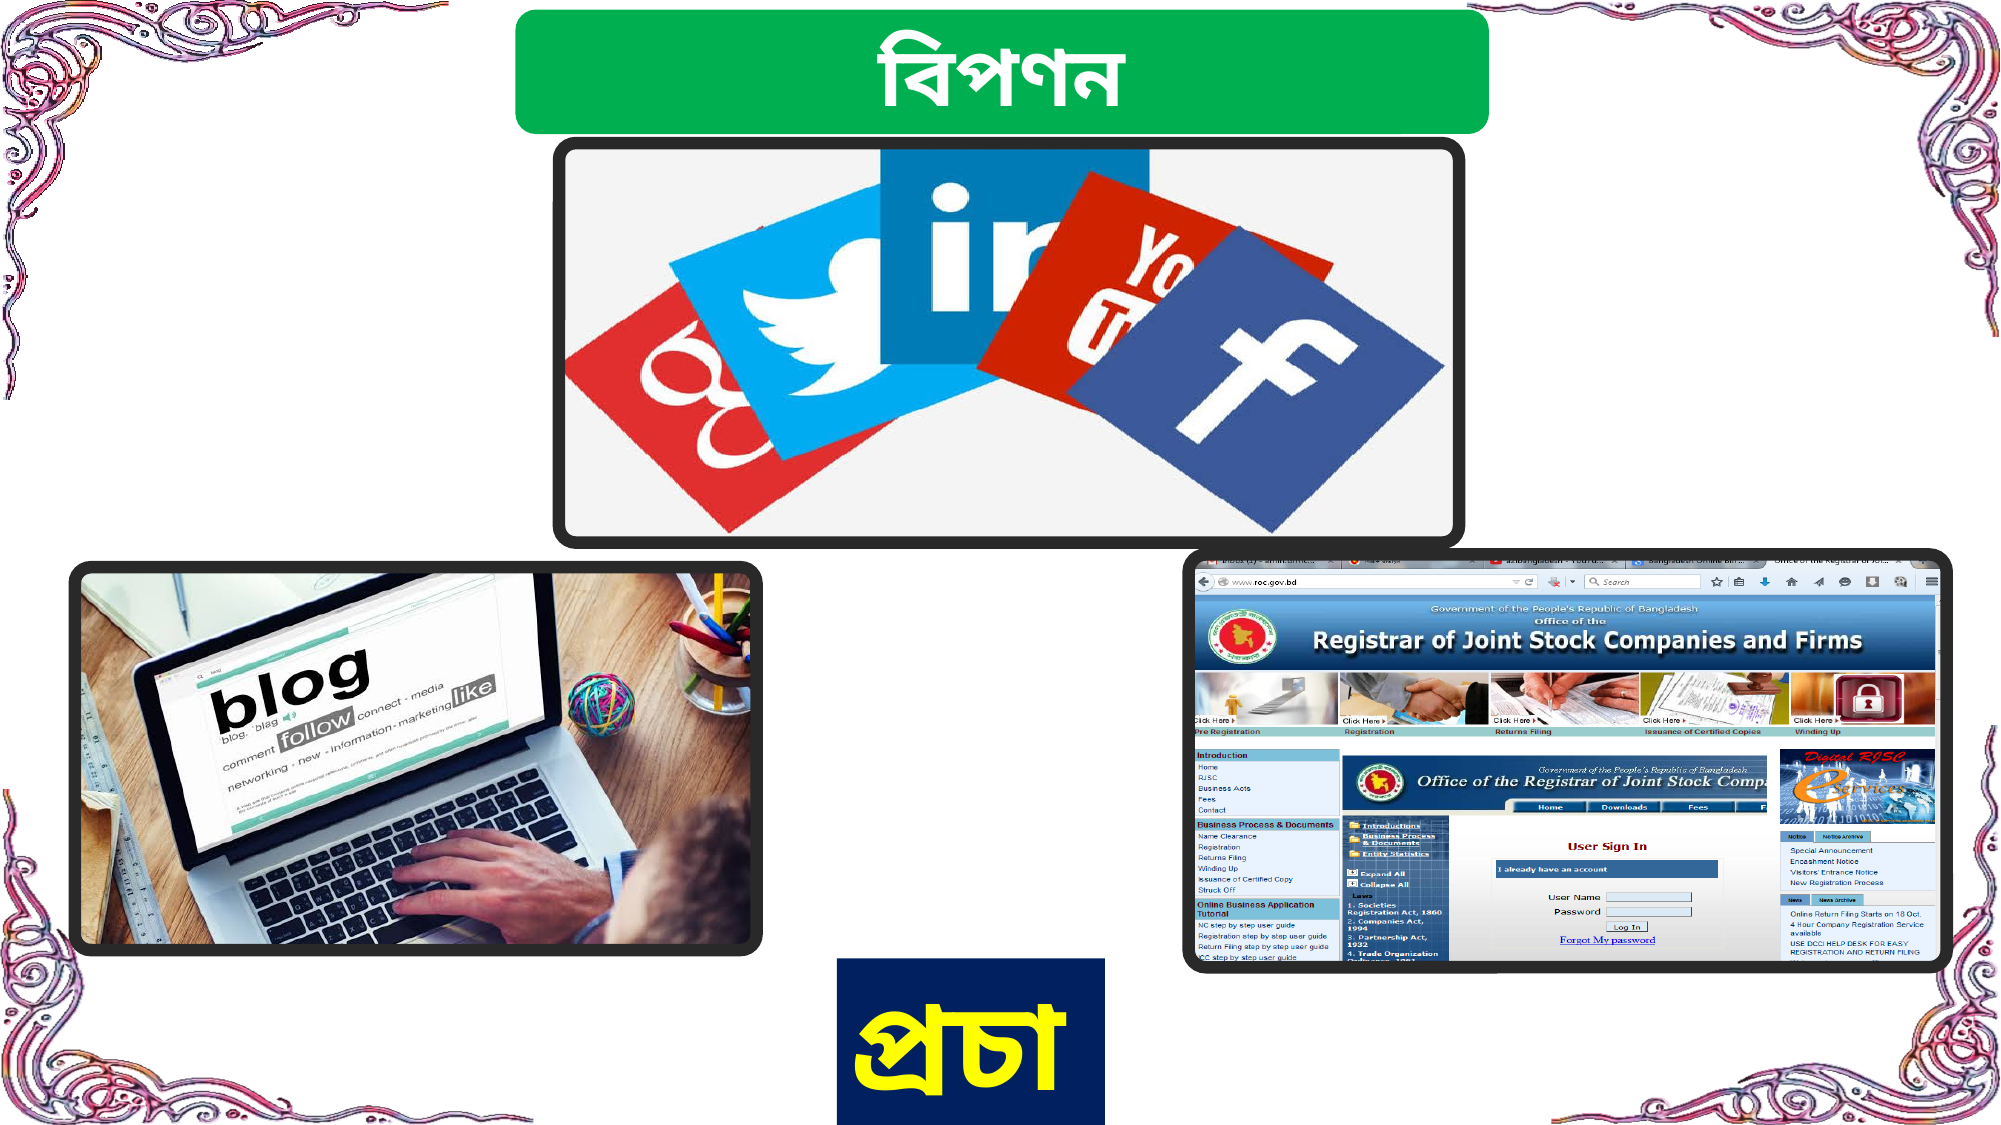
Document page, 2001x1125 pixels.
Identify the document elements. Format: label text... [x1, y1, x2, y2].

picture [0, 0, 449, 400]
picture [1466, 0, 2000, 337]
text_box প্রচার [836, 958, 1105, 1125]
text_box [442, 112, 1500, 246]
picture [1, 566, 757, 1125]
text_box বিপণন [515, 9, 1489, 135]
picture [1188, 554, 2001, 1125]
picture [558, 142, 1460, 543]
